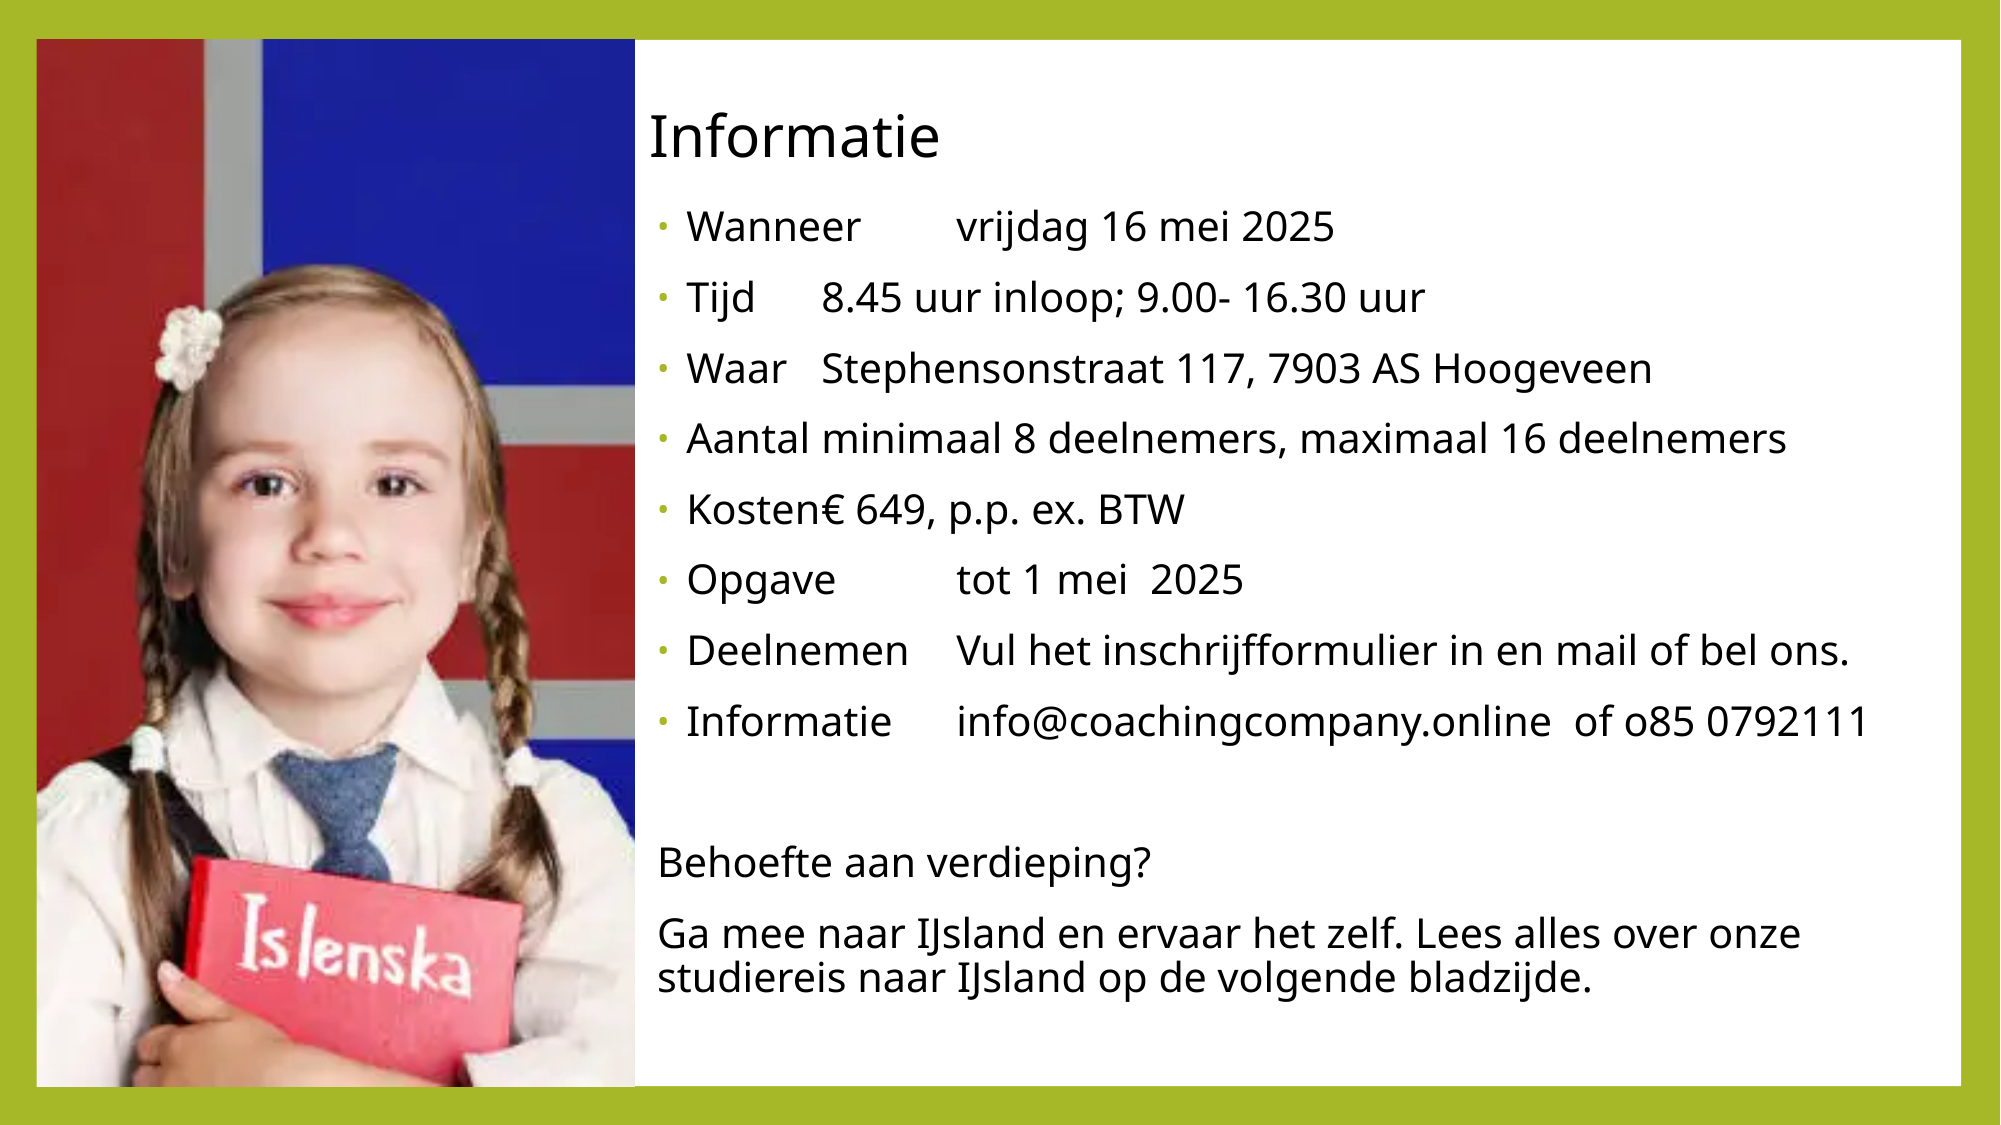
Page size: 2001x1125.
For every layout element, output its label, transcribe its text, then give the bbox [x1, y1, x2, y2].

picture [36, 39, 636, 1087]
list Wanneer vrijdag 16 mei 2025 Tijd 8.45 uur inloop; 9.00- 16.30 uur Waar Stephensonstraat 117, 7903 AS Hoogeveen Aantal minimaal 8 deelnemers, maximaal 16 deelnemers Kosten € 649, p.p. ex. BTW Opgave tot 1 mei 2025 Deelnemen Vul het inschrijfformulier in en mail of bel ons. Informatie info@coachingcompany.online of o85 0792111 Behoefte aan verdieping? Ga mee naar IJsland en ervaar het zelf. Lees alles over onze studiereis naar IJsland op de volgende bladzijde. [639, 198, 2000, 1087]
title Informatie [634, 38, 1776, 198]
